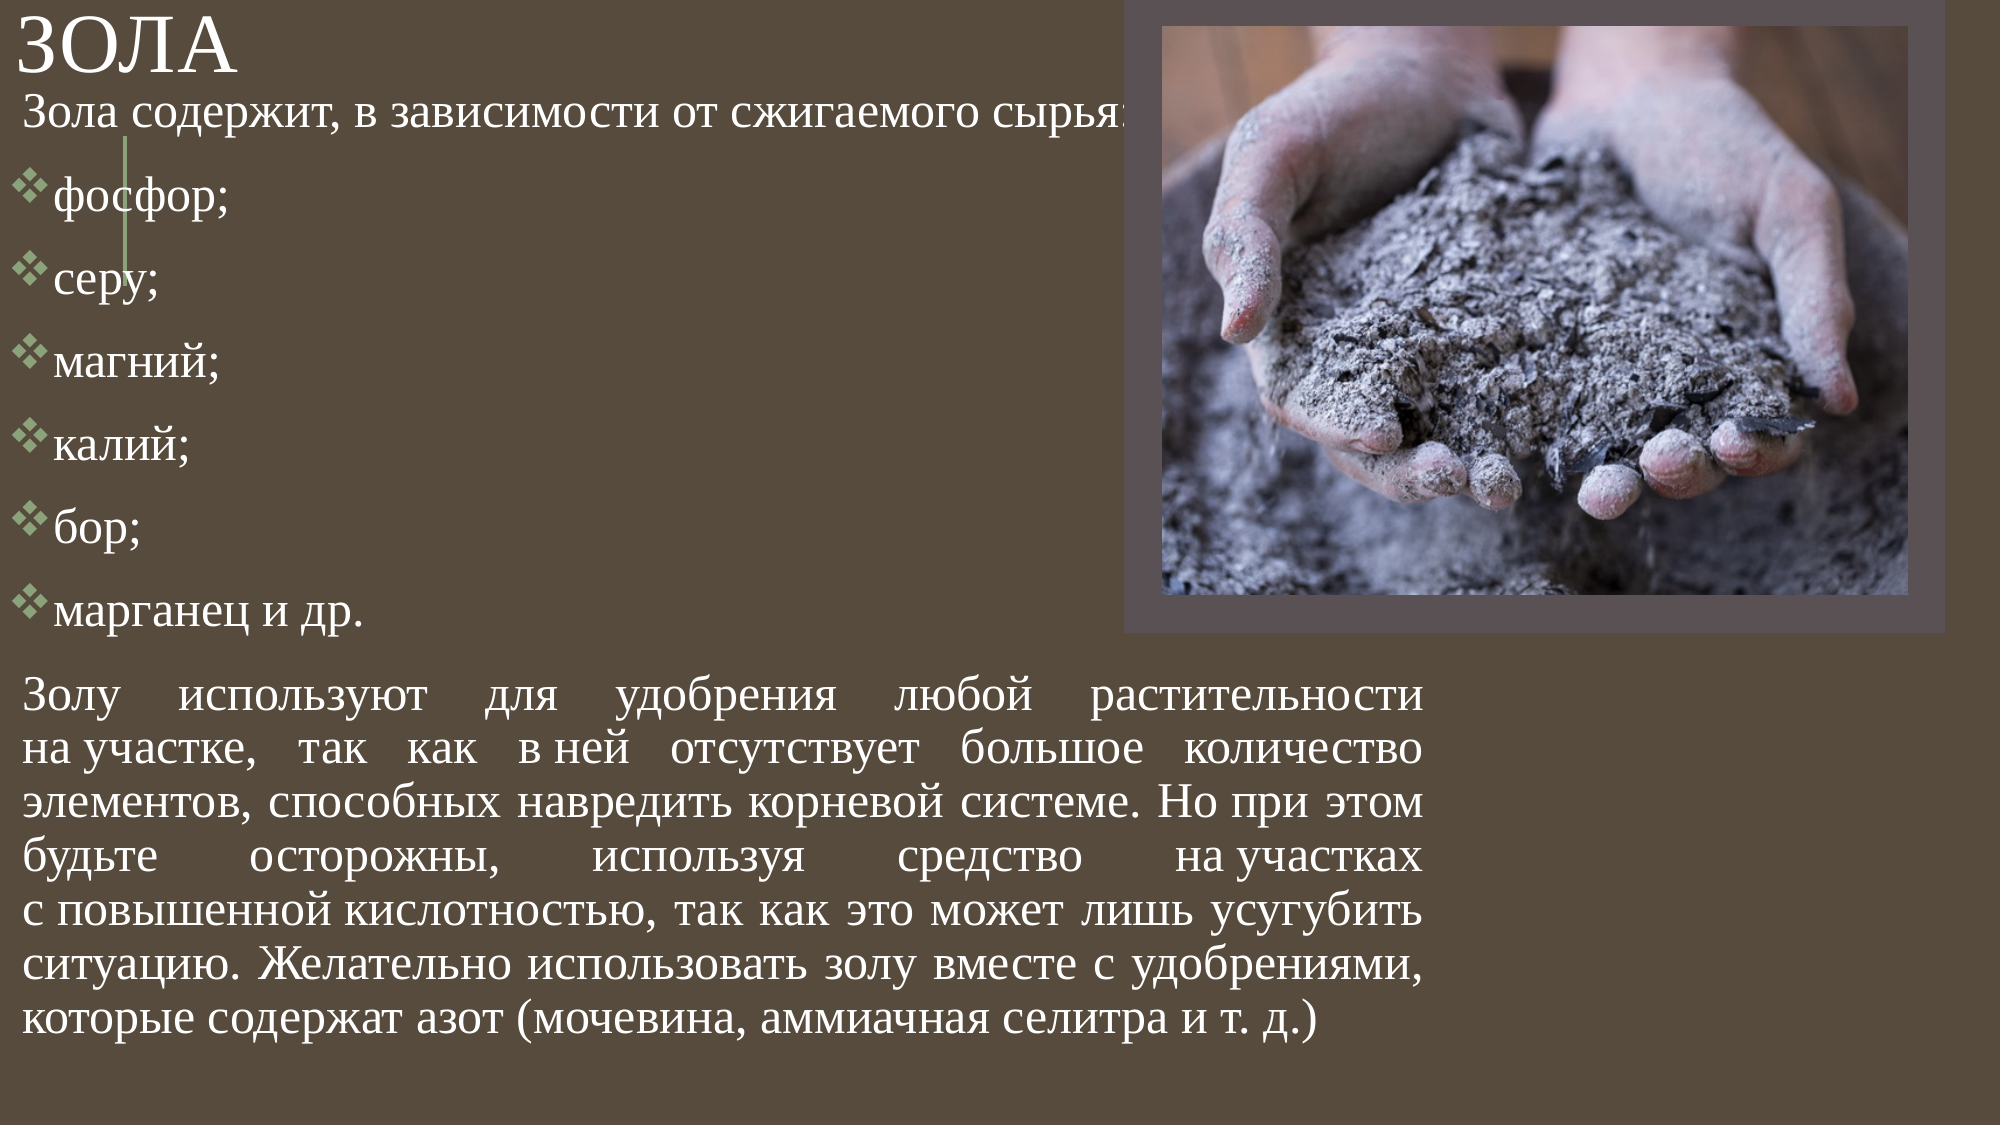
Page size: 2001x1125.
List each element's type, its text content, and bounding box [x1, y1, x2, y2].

title ЗОЛА [0, 0, 468, 77]
picture [1161, 25, 1909, 596]
list Зола содержит, в зависимости от сжигаемого сырья: фосфор; серу; магний; калий; бор; марганец и др. Золу используют для удобрения любой растительности на участке, так как в ней отсутствует большое количество элементов, способных навредить корневой системе. Но при этом будьте осторожны, используя средство на участках с повышенной кислотностью, так как это может лишь усугубить ситуацию. Желательно использовать золу вместе с удобрениями, которые содержат азот (мочевина, аммиачная селитра и т. д.) [0, 77, 1432, 1125]
